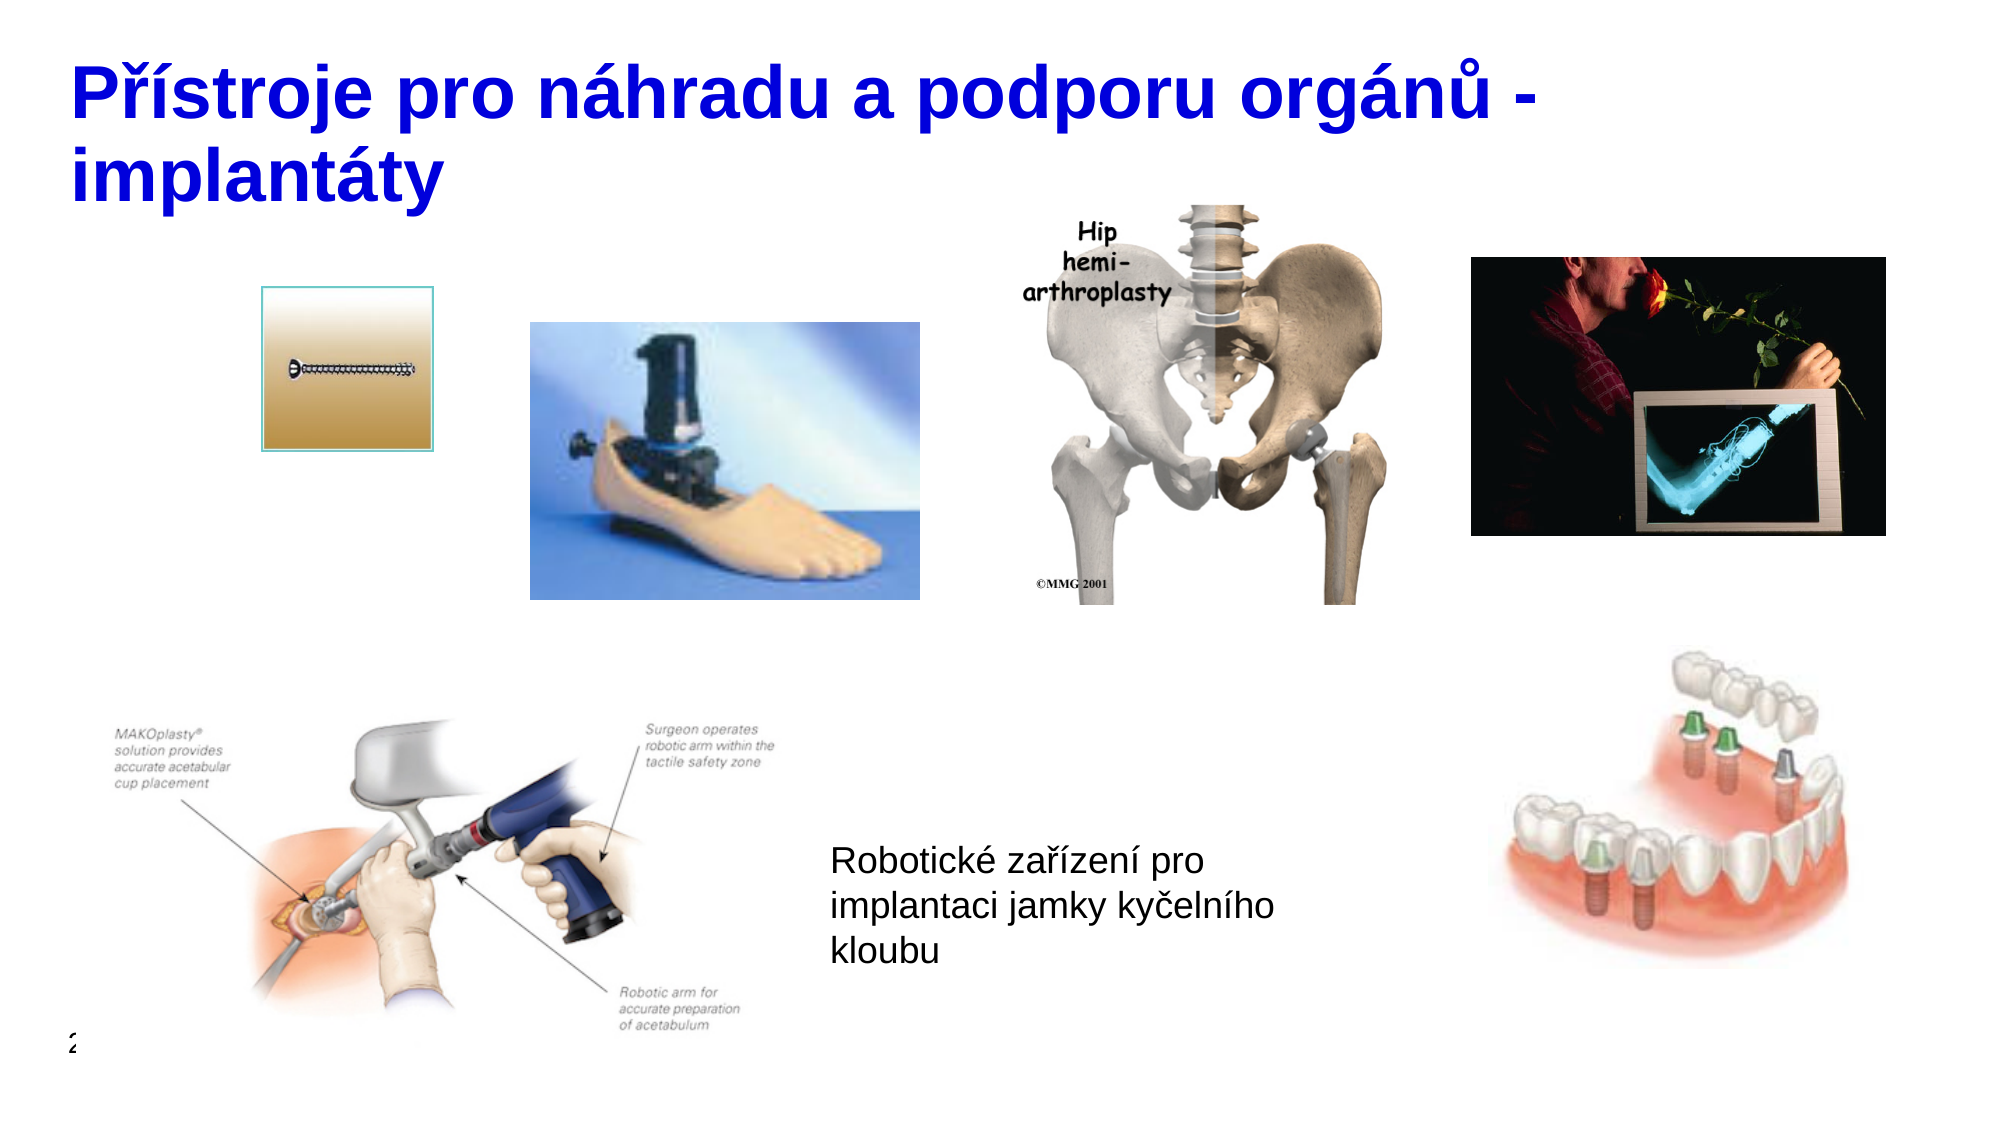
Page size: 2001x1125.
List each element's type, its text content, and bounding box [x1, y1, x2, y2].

picture [1488, 645, 1864, 969]
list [76, 658, 813, 1079]
picture [260, 286, 434, 453]
picture [1470, 257, 1886, 537]
picture [530, 322, 921, 601]
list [1010, 204, 1412, 605]
text_box Robotické zařízení pro implantaci jamky kyčelního kloubu [817, 828, 1324, 979]
slide_number 24 [67, 1021, 71, 1063]
title Přístroje pro náhradu a podporu orgánů - implantáty [70, 50, 1638, 200]
